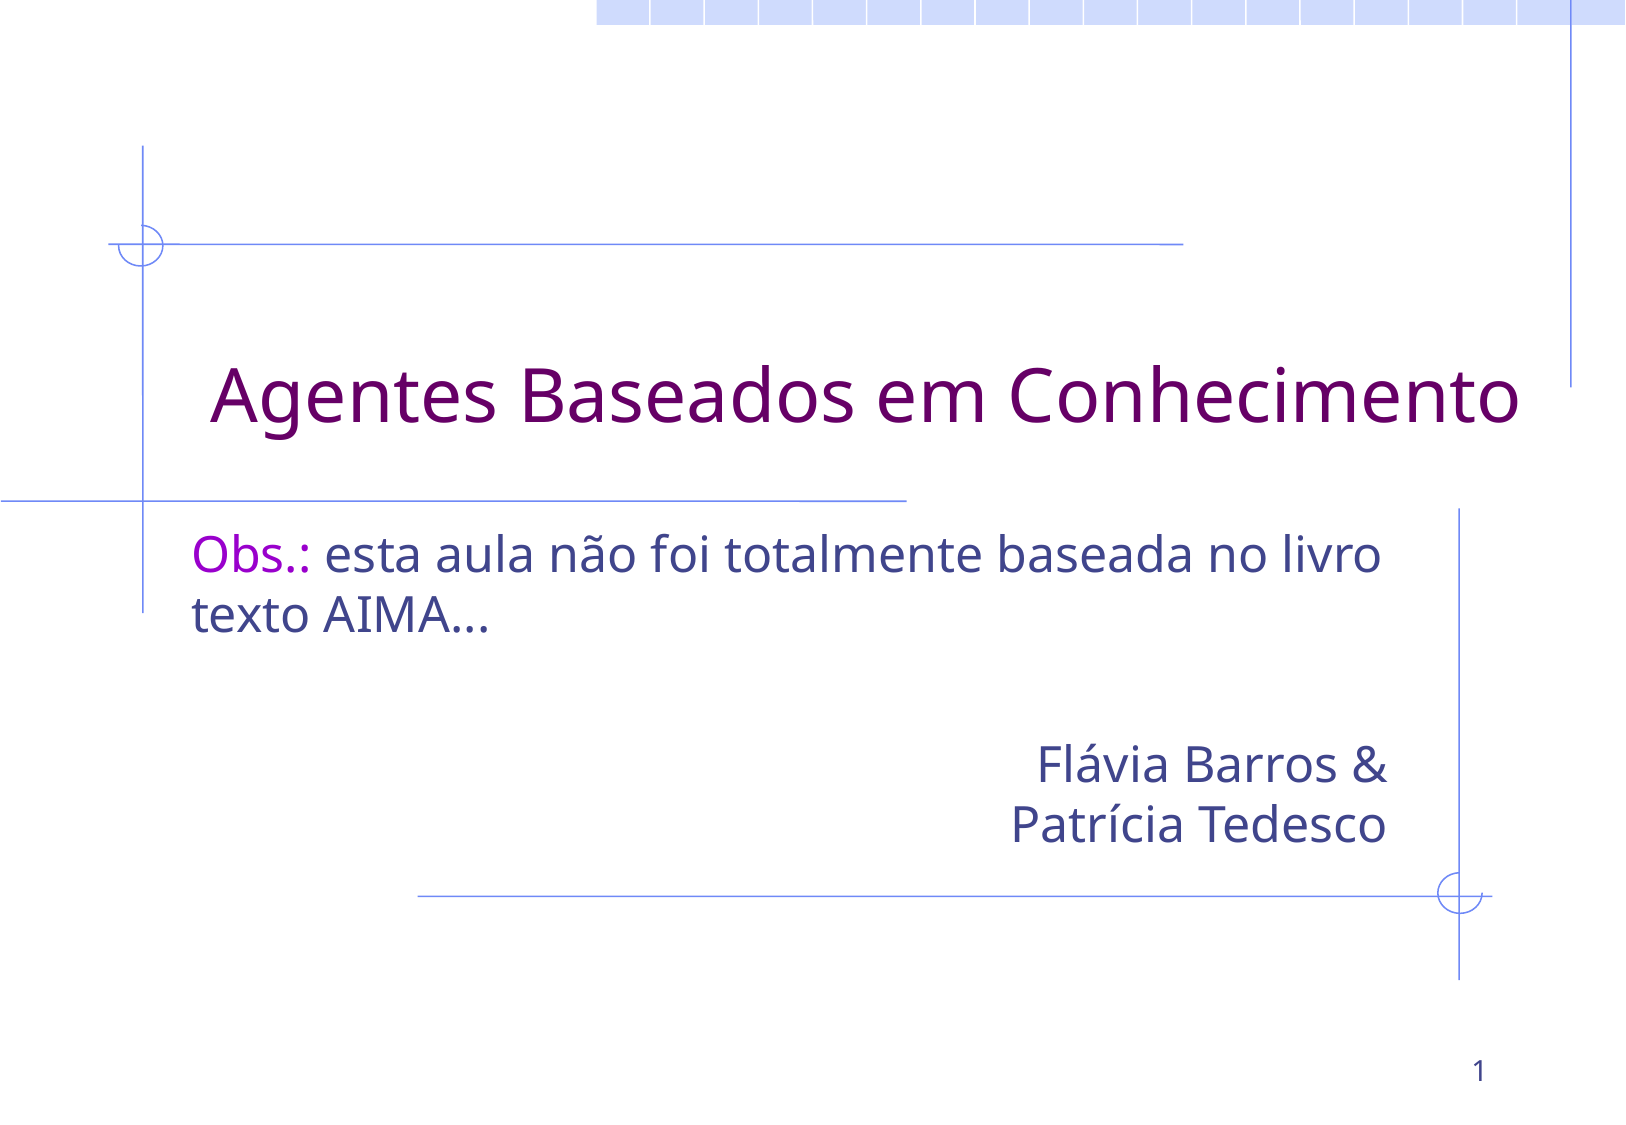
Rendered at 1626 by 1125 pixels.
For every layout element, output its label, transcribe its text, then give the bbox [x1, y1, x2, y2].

slide_number 1 [1164, 1025, 1504, 1100]
subtitle Obs.: esta aula não foi totalmente baseada no livro texto AIMA... Flávia Barros & Patrícia Tedesco [175, 514, 1404, 894]
title Agentes Baseados em Conhecimento [175, 257, 1558, 446]
